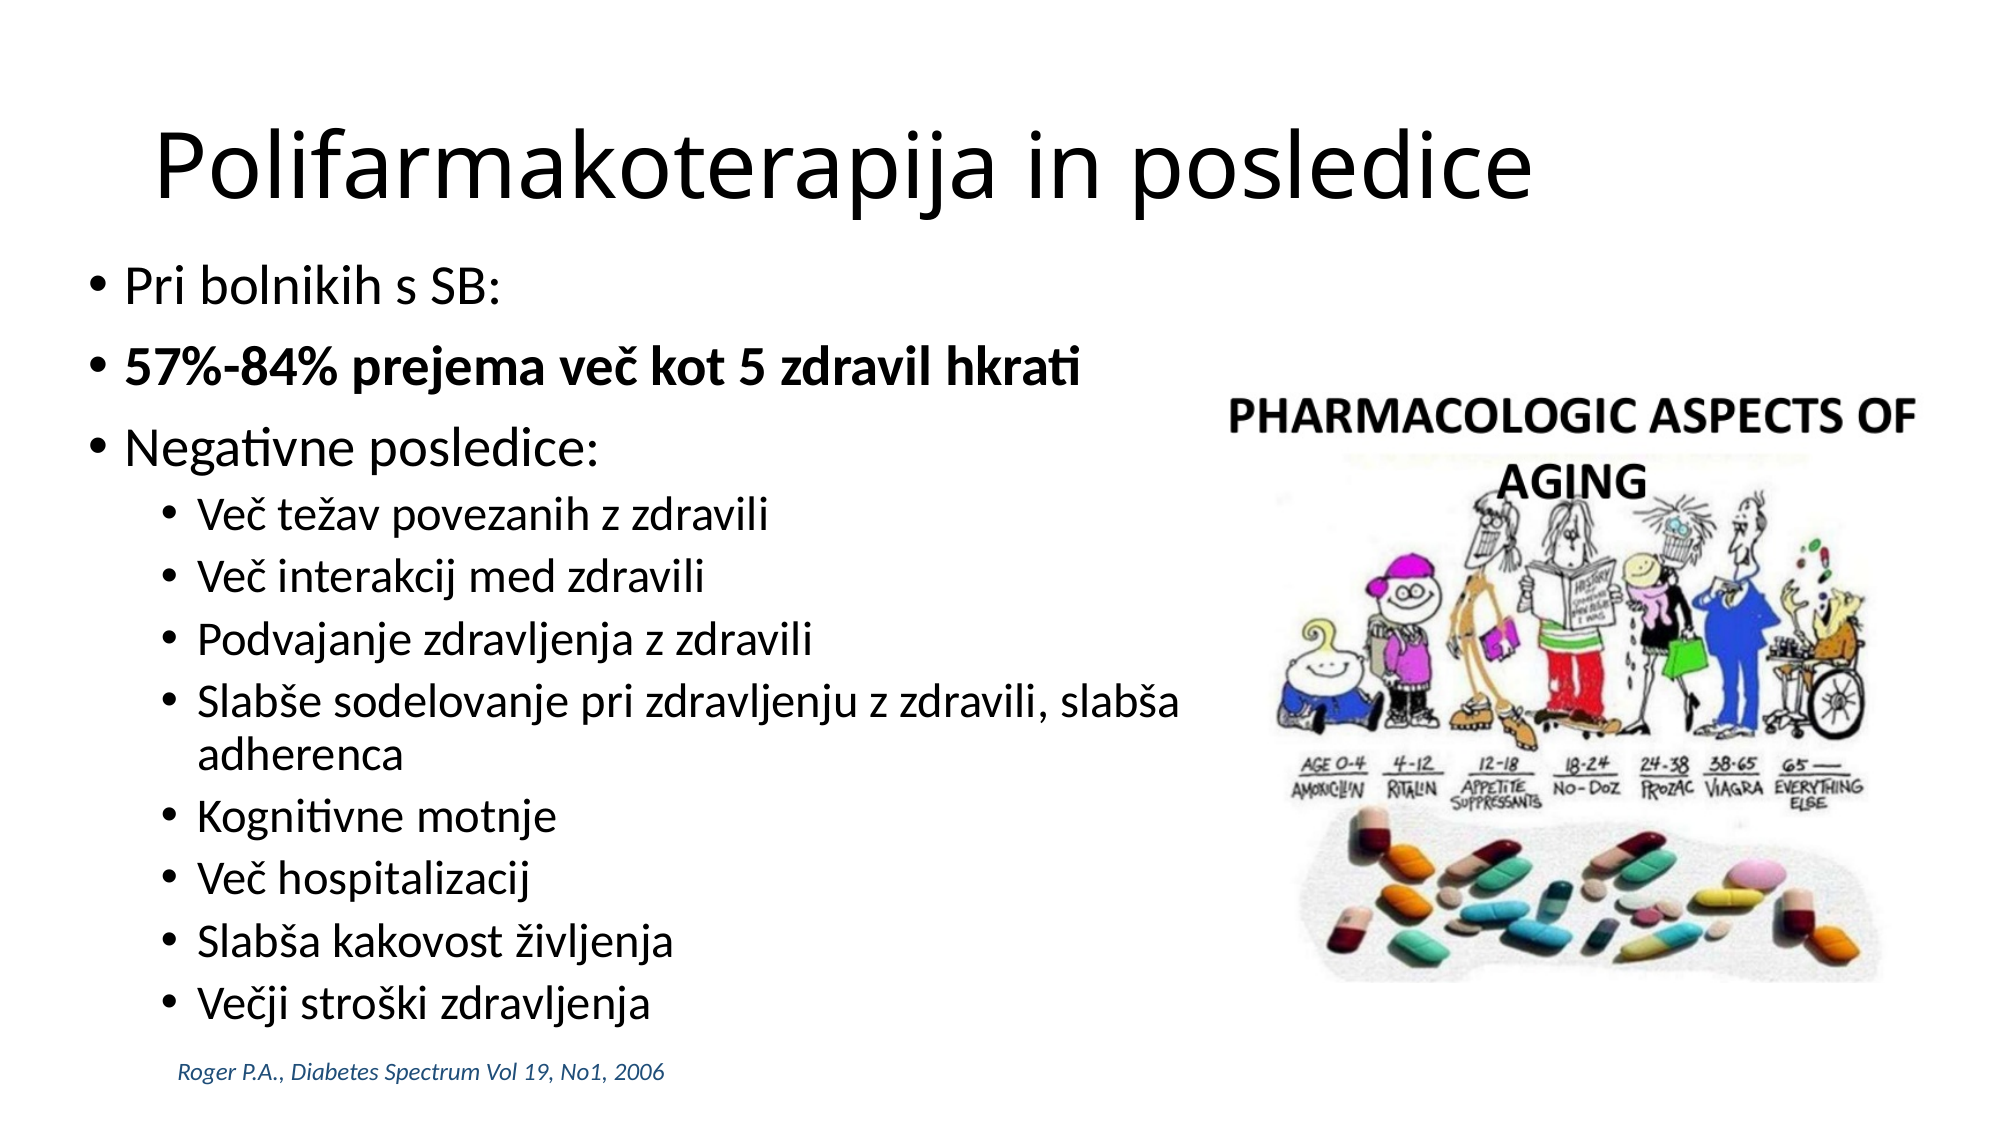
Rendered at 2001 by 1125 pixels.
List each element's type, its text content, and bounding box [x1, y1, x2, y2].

picture [1208, 380, 1928, 983]
text_box Roger P.A., Diabetes Spectrum Vol 19, No1, 2006 [162, 1048, 1105, 1093]
title Polifarmakoterapija in posledice [137, 59, 1863, 278]
list Pri bolnikih s SB: 57%-84% prejema več kot 5 zdravil hkrati Negativne posledice: Več težav povezanih z zdravili Več interakcij med zdravili Podvajanje zdravljenja z zdravili Slabše sodelovanje pri zdravljenju z zdravili, slabša adherenca Kognitivne motnje Več hospitalizacij Slabša kakovost življenja Večji stroški zdravljenja [73, 247, 1212, 1038]
